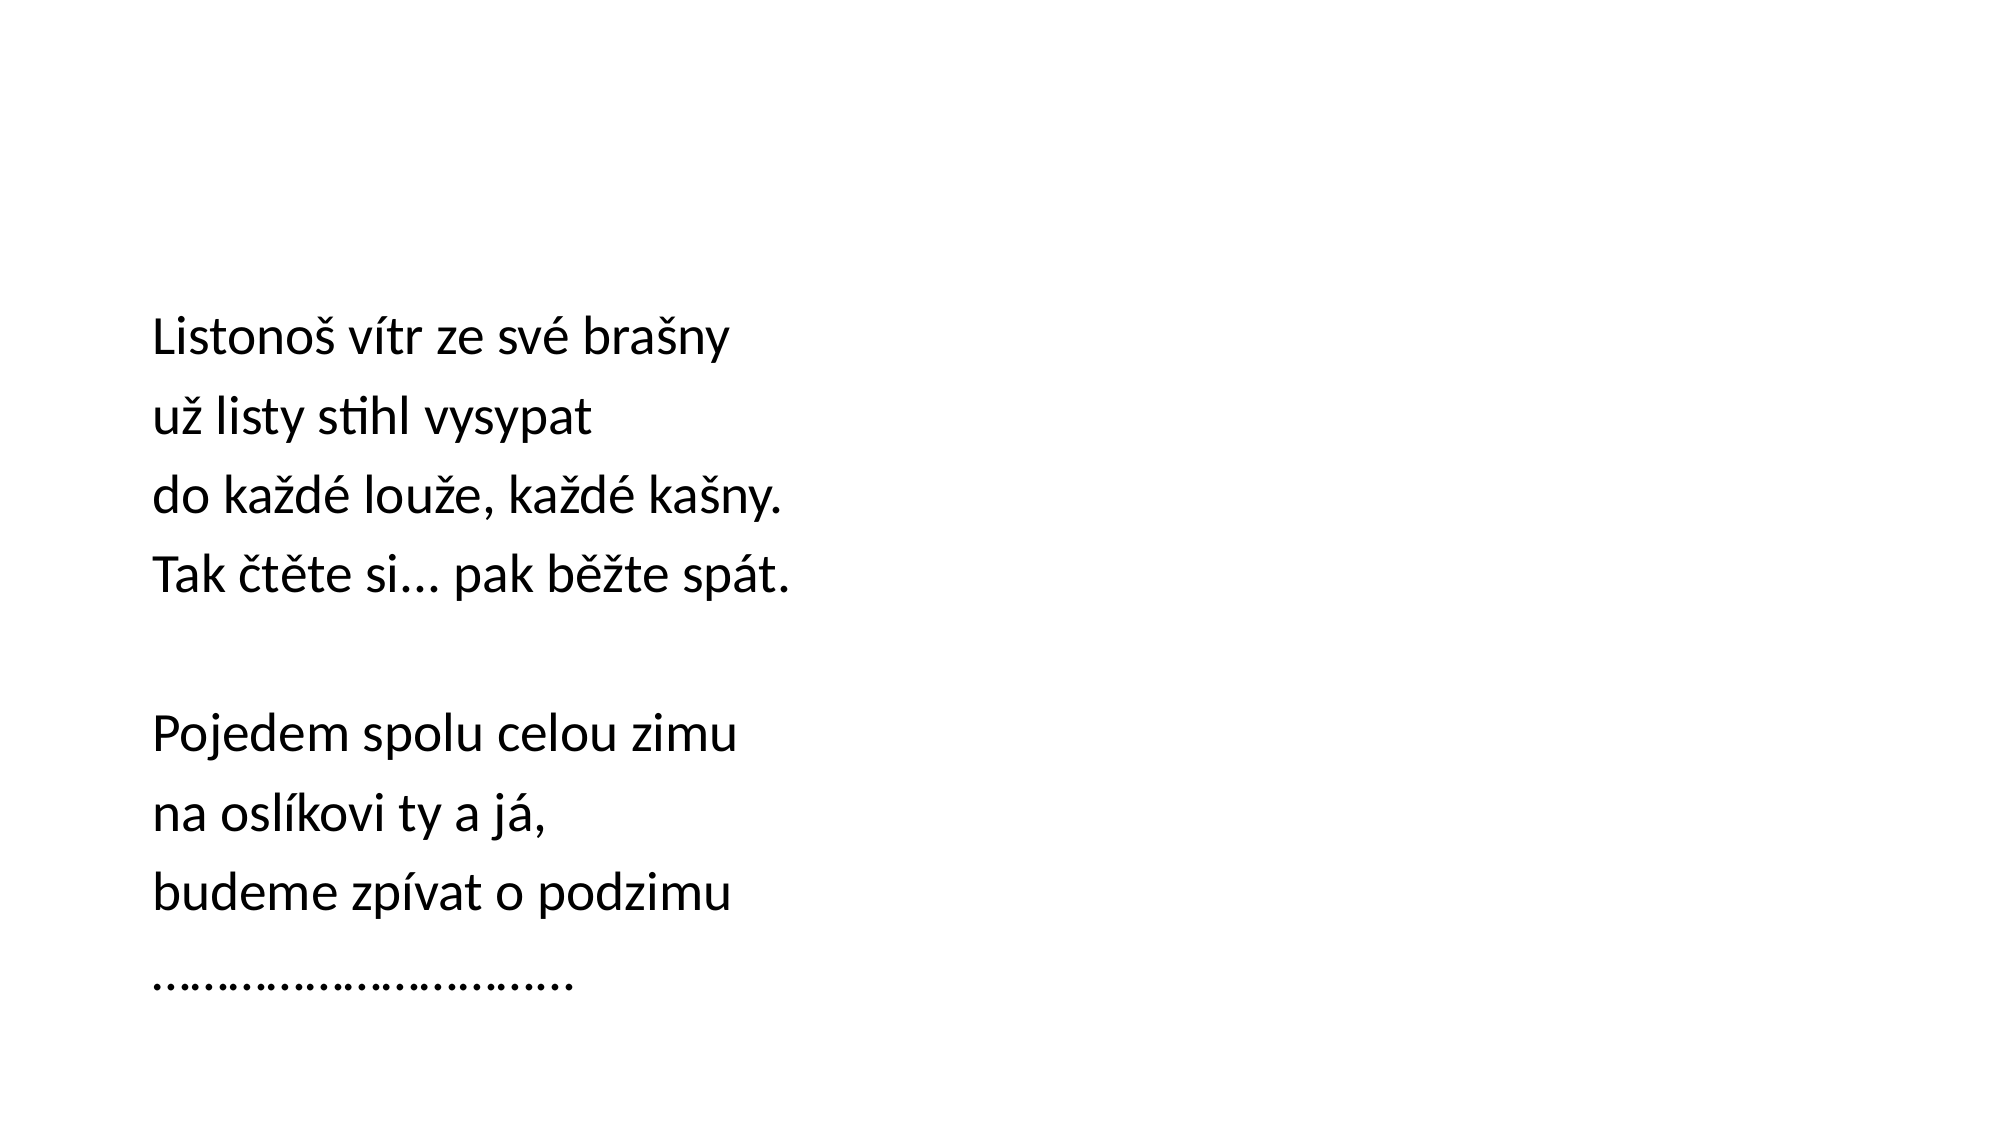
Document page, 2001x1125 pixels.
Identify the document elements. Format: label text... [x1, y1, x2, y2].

list Listonoš vítr ze své brašny už listy stihl vysypat do každé louže, každé kašny. Tak čtěte si... pak běžte spát. Pojedem spolu celou zimu na oslíkovi ty a já, budeme zpívat o podzimu …………………………... [137, 299, 1863, 1014]
